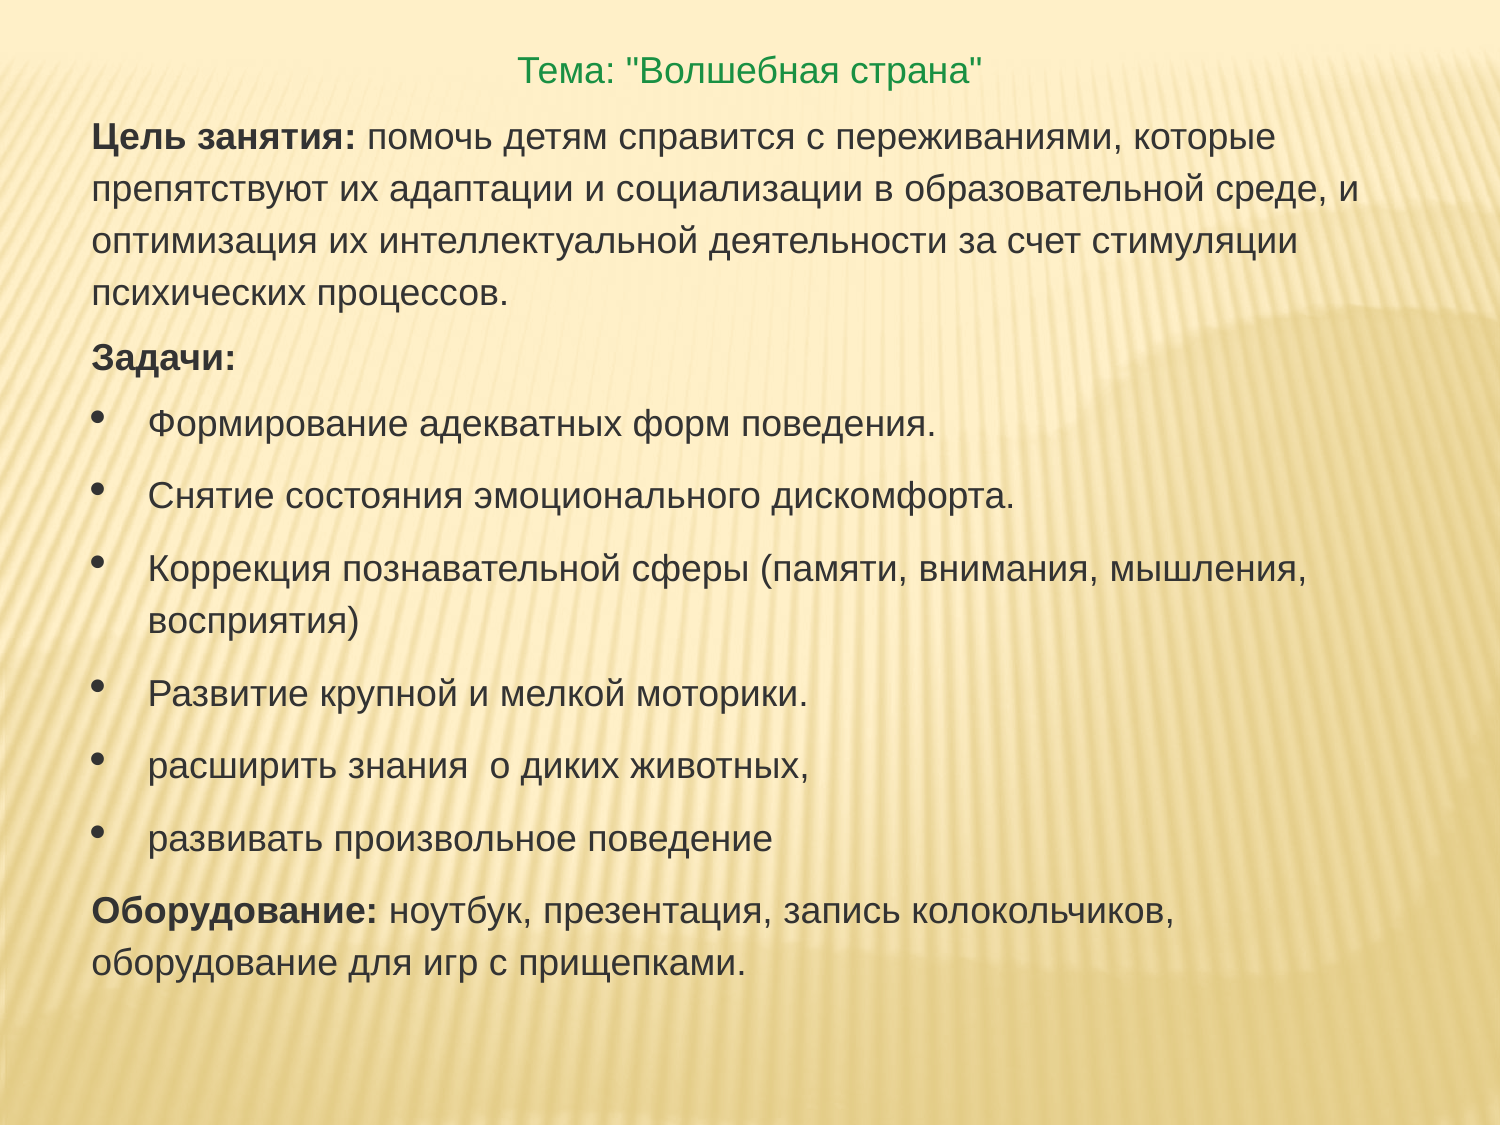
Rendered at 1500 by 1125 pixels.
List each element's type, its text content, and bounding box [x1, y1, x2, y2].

text_box Тема: "Волшебная страна" Цель занятия: помочь детям справится с переживаниями, которые препятствуют их адаптации и социализации в образовательной среде, и оптимизация их интеллектуальной деятельности за счет стимуляции психических процессов. Задачи: Формирование адекватных форм поведения. Снятие состояния эмоционального дискомфорта. Коррекция познавательной сферы (памяти, внимания, мышления, восприятия) Развитие крупной и мелкой моторики. расширить знания о диких животных, развивать произвольное поведение Оборудование: ноутбук, презентация, запись колокольчиков, оборудование для игр с прищепками. [76, 43, 1424, 1062]
